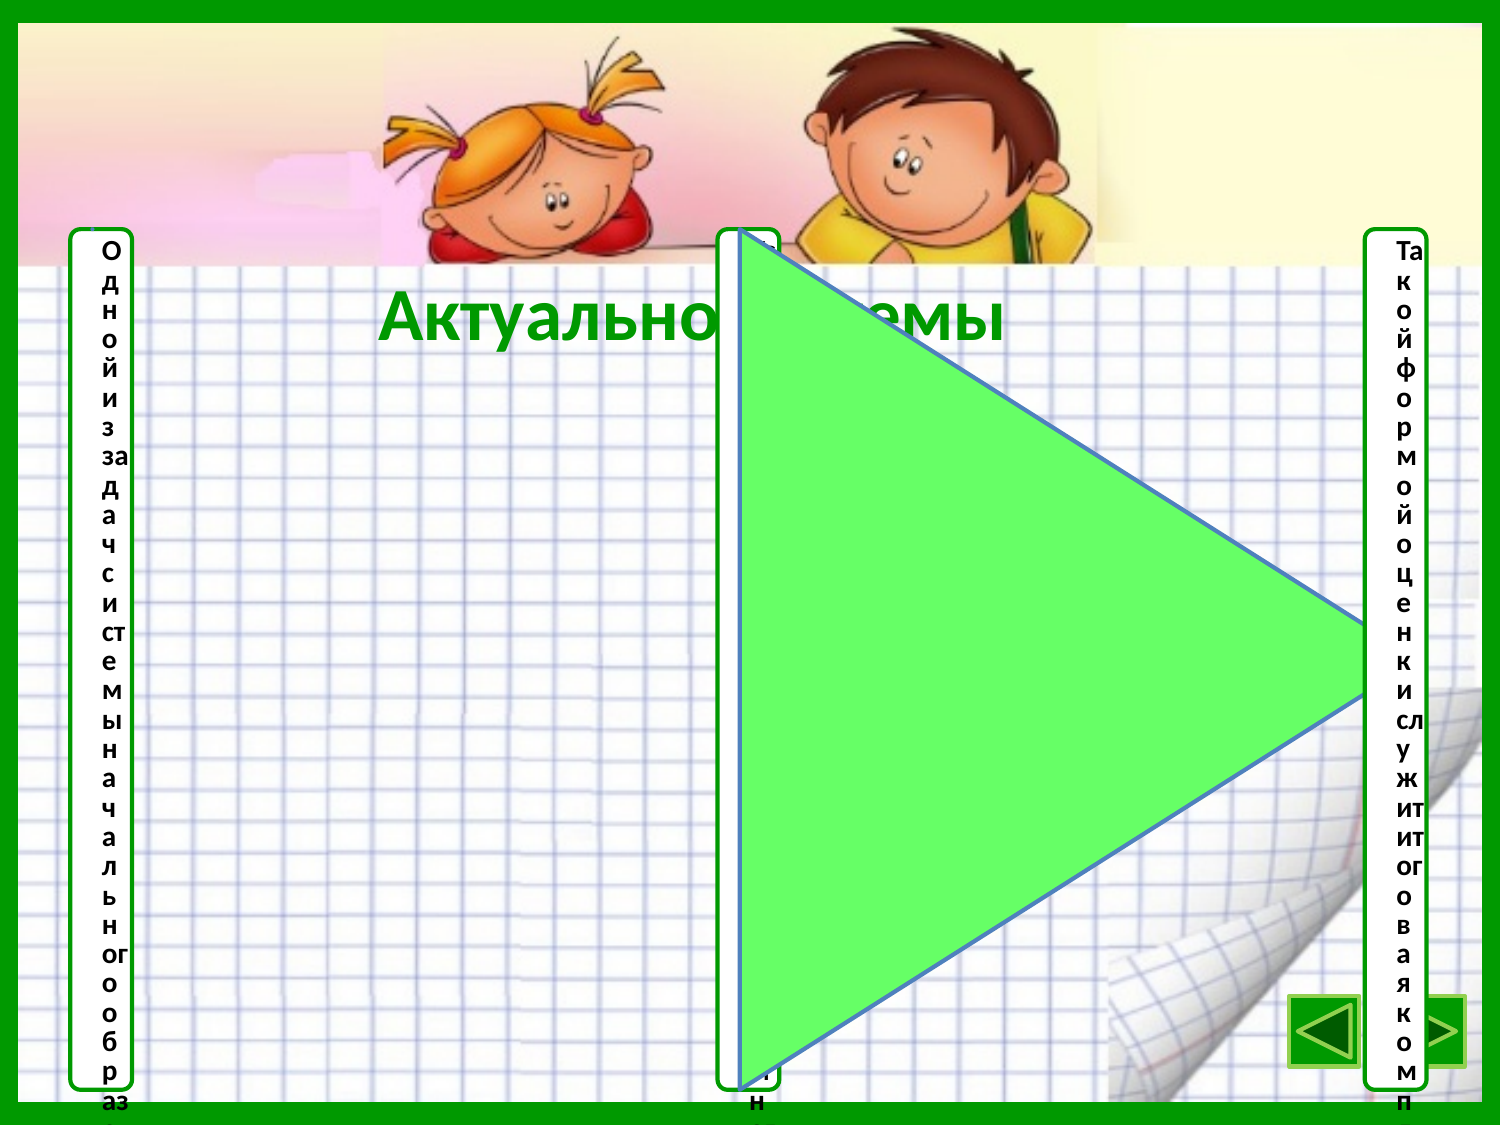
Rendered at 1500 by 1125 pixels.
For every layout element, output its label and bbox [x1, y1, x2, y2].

picture [18, 23, 1482, 1102]
text_box [70, 228, 1442, 1091]
